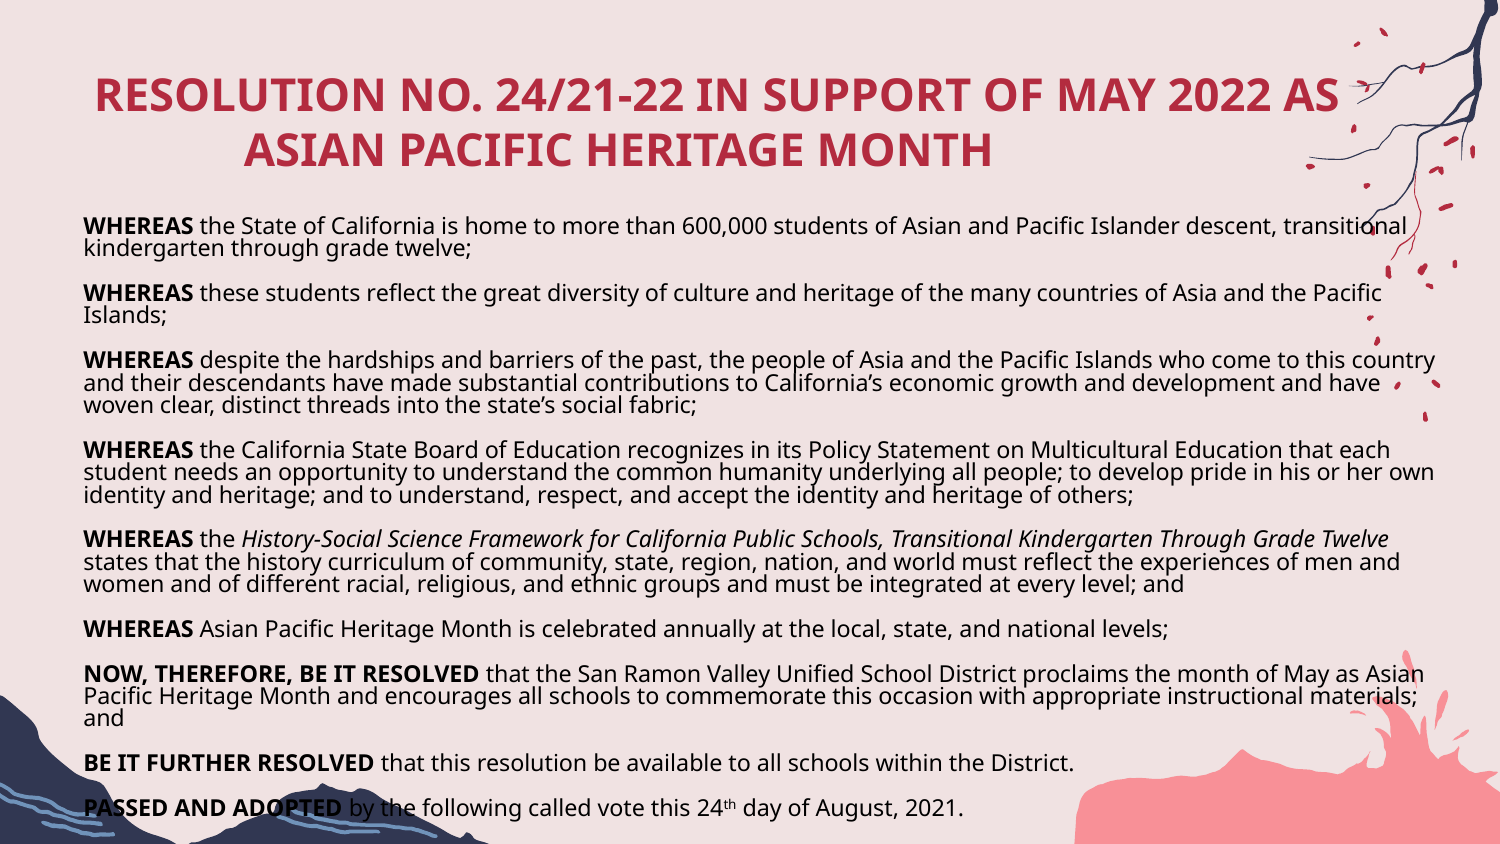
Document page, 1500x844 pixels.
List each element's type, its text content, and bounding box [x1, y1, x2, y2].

list WHEREAS the State of California is home to more than 600,000 students of Asian and Pacific Islander descent, transitional kindergarten through grade twelve; WHEREAS these students reflect the great diversity of culture and heritage of the many countries of Asia and the Pacific Islands; WHEREAS despite the hardships and barriers of the past, the people of Asia and the Pacific Islands who come to this country and their descendants have made substantial contributions to California’s economic growth and development and have woven clear, distinct threads into the state’s social fabric; WHEREAS the California State Board of Education recognizes in its Policy Statement on Multicultural Education that each student needs an opportunity to understand the common humanity underlying all people; to develop pride in his or her own identity and heritage; and to understand, respect, and accept the identity and heritage of others; WHEREAS the History-Social Science Framework for California Public Schools, Transitional Kindergarten Through Grade Twelve states that the history curriculum of community, state, region, nation, and world must reflect the experiences of men and women and of different racial, religious, and ethnic groups and must be integrated at every level; and WHEREAS Asian Pacific Heritage Month is celebrated annually at the local, state, and national levels; NOW, THEREFORE, BE IT RESOLVED that the San Ramon Valley Unified School District proclaims the month of May as Asian Pacific Heritage Month and encourages all schools to commemorate this occasion with appropriate instructional materials; and BE IT FURTHER RESOLVED that this resolution be available to all schools within the District. PASSED AND ADOPTED by the following called vote this 24th day of August, 2021. [68, 201, 1463, 778]
title RESOLUTION NO. 24/21-22 IN SUPPORT OF MAY 2022 AS ASIAN PACIFIC HERITAGE MONTH [78, 51, 1390, 201]
